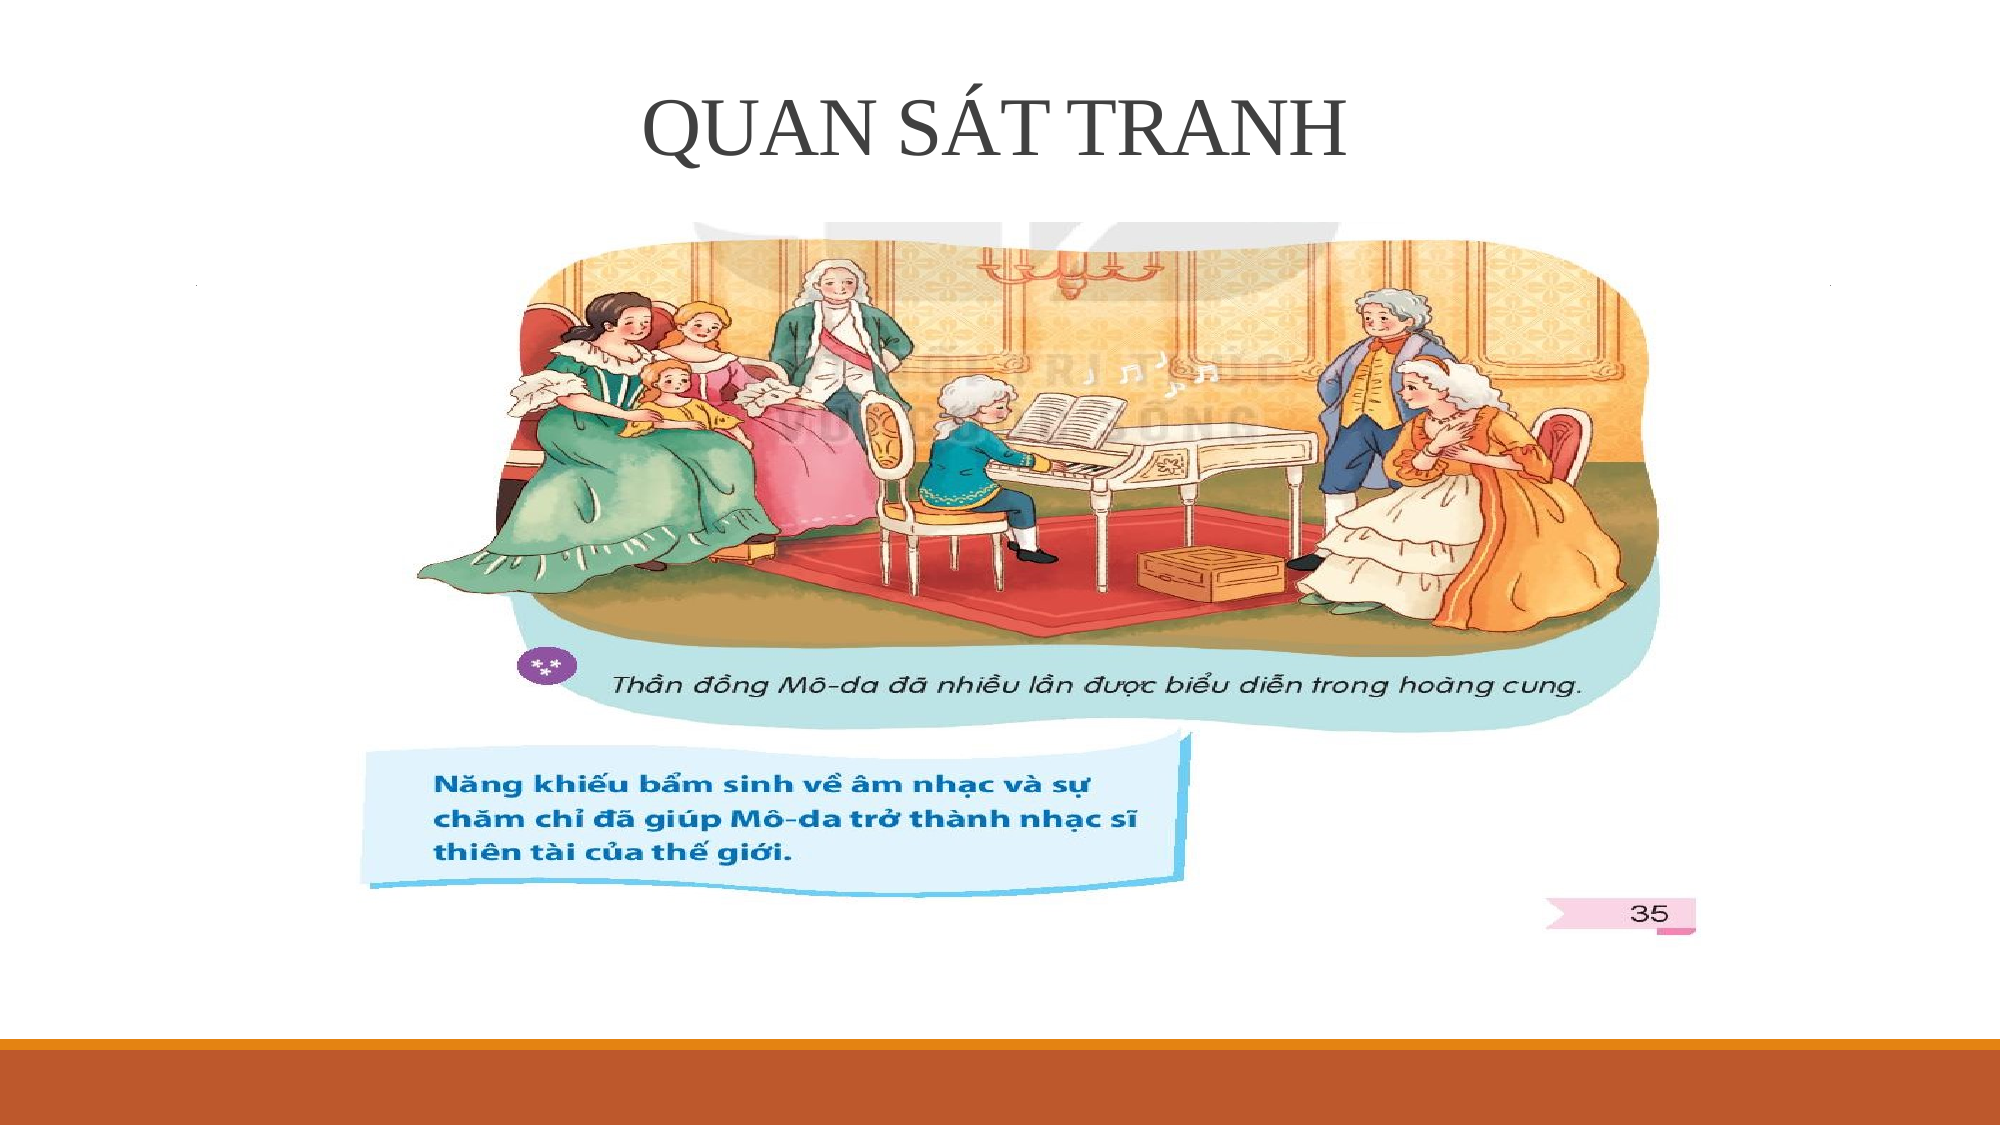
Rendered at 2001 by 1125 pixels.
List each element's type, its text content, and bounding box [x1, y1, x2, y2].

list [196, 222, 1831, 964]
title QUAN SÁT TRANH [180, 47, 1830, 180]
